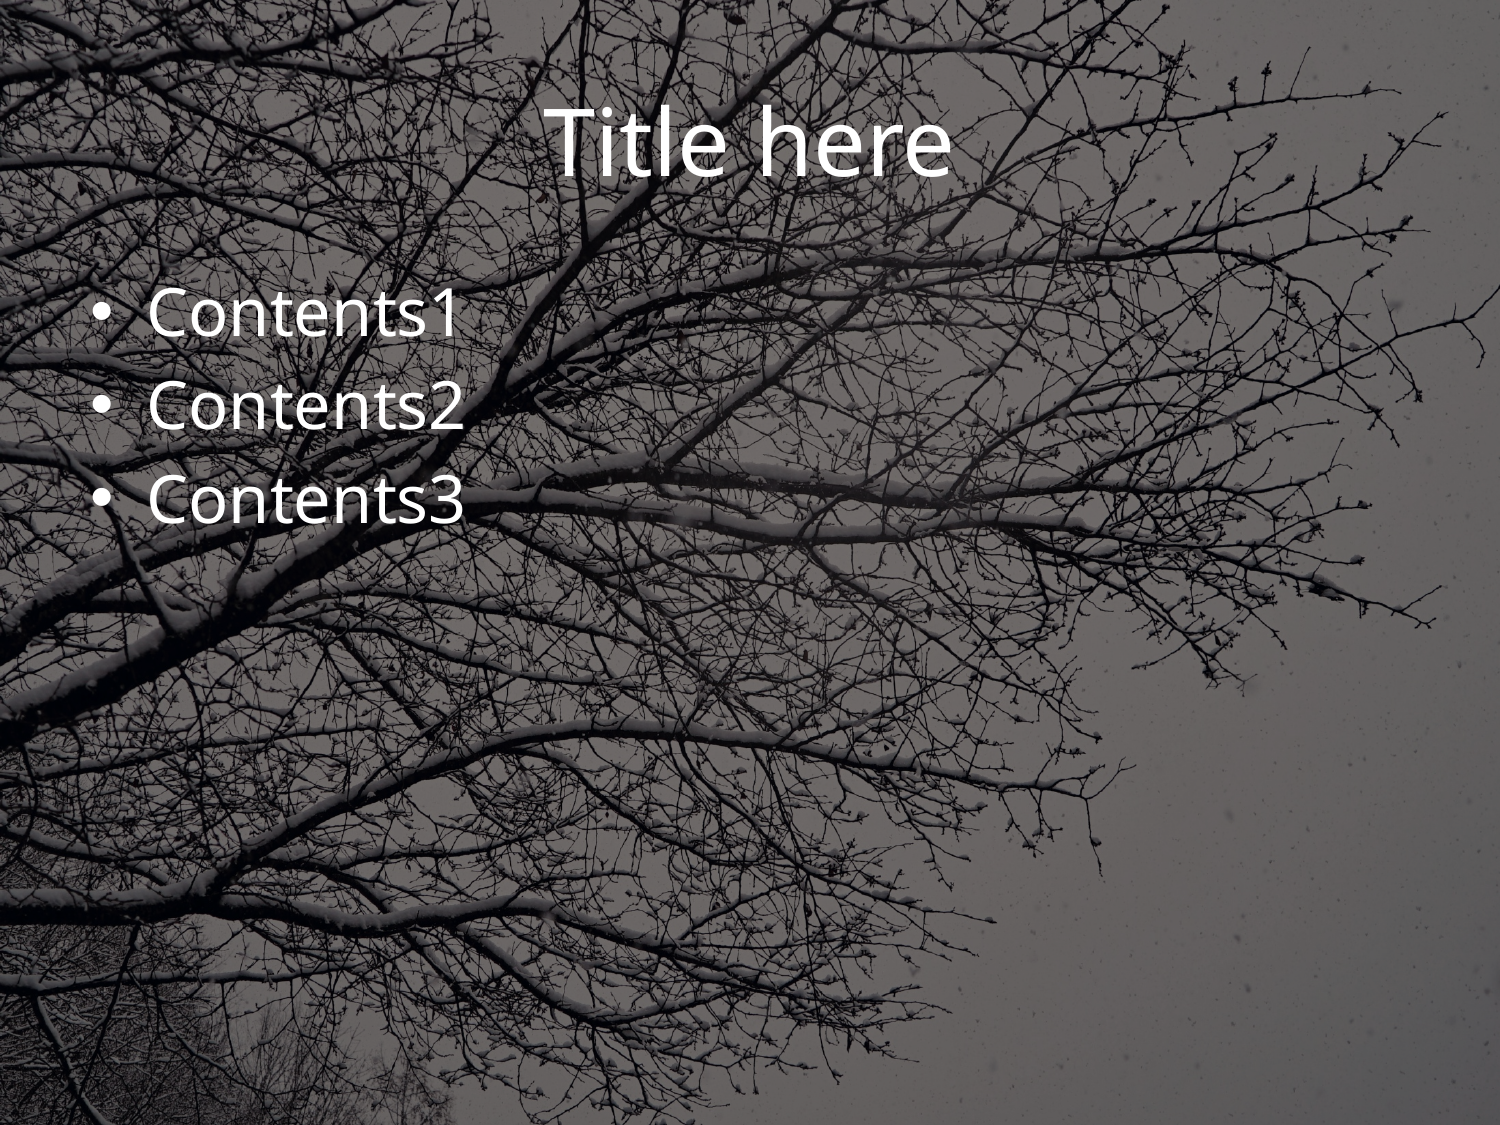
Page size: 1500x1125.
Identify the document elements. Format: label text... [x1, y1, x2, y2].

text_box [0, 0, 1500, 1125]
list Contents1 Contents2 Contents3 [75, 262, 1425, 1005]
title Title here [75, 45, 1425, 233]
